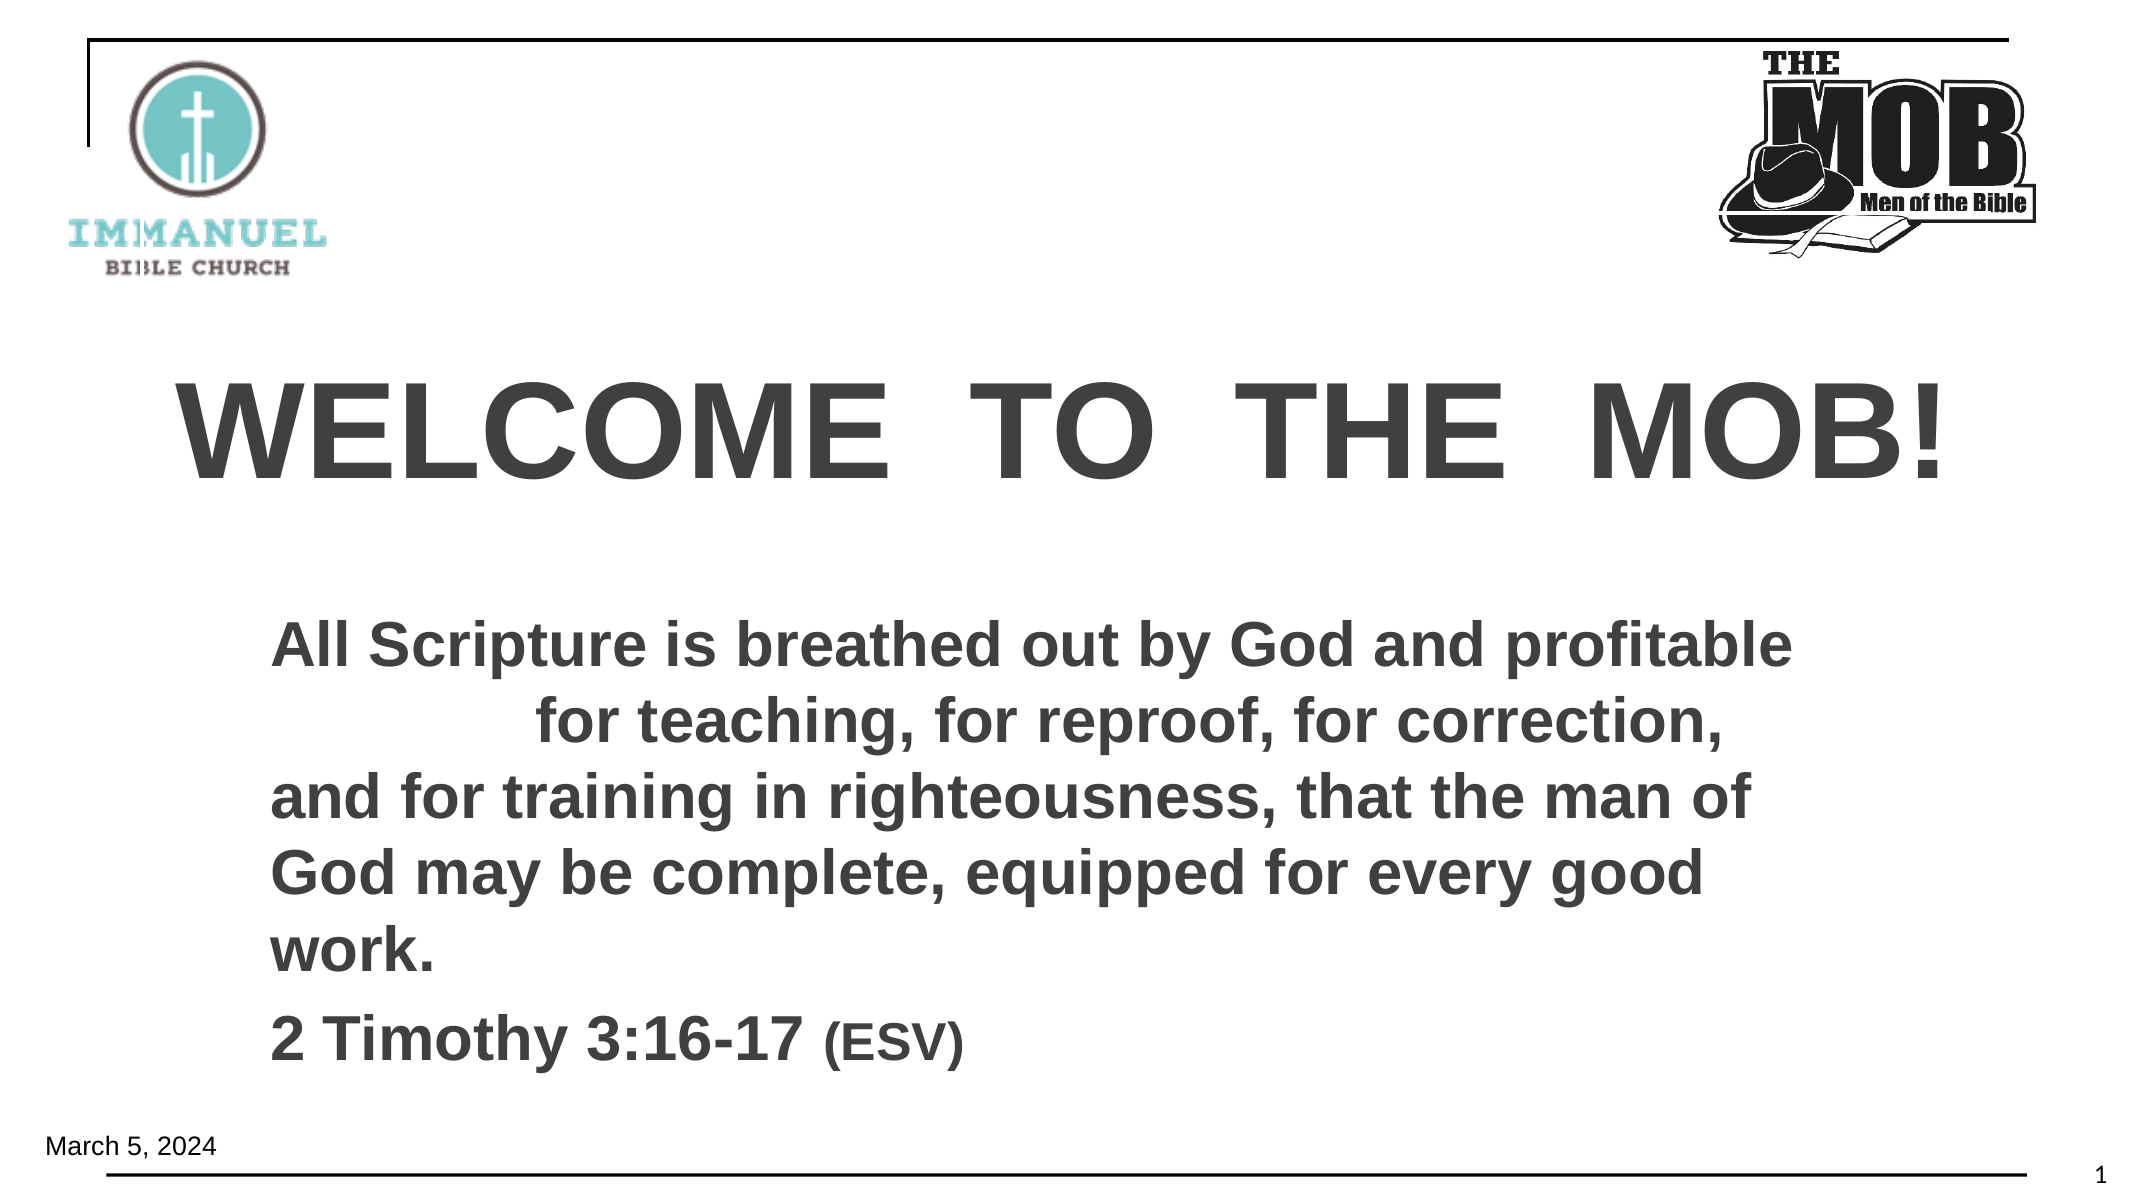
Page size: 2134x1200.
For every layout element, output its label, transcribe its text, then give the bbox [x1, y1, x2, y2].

subtitle All Scripture is breathed out by God and profitable for teaching, for reproof, for correction, and for training in righteousness, that the man of God may be complete, equipped for every good work. 2 Timothy 3:16-17 (ESV) [253, 594, 1814, 902]
title WELCOME TO THE MOB! [159, 333, 1974, 526]
slide_number 1 [1962, 1140, 2123, 1200]
picture [1710, 51, 2042, 261]
picture [144, 215, 330, 300]
picture [66, 37, 330, 300]
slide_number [29, 1112, 397, 1177]
